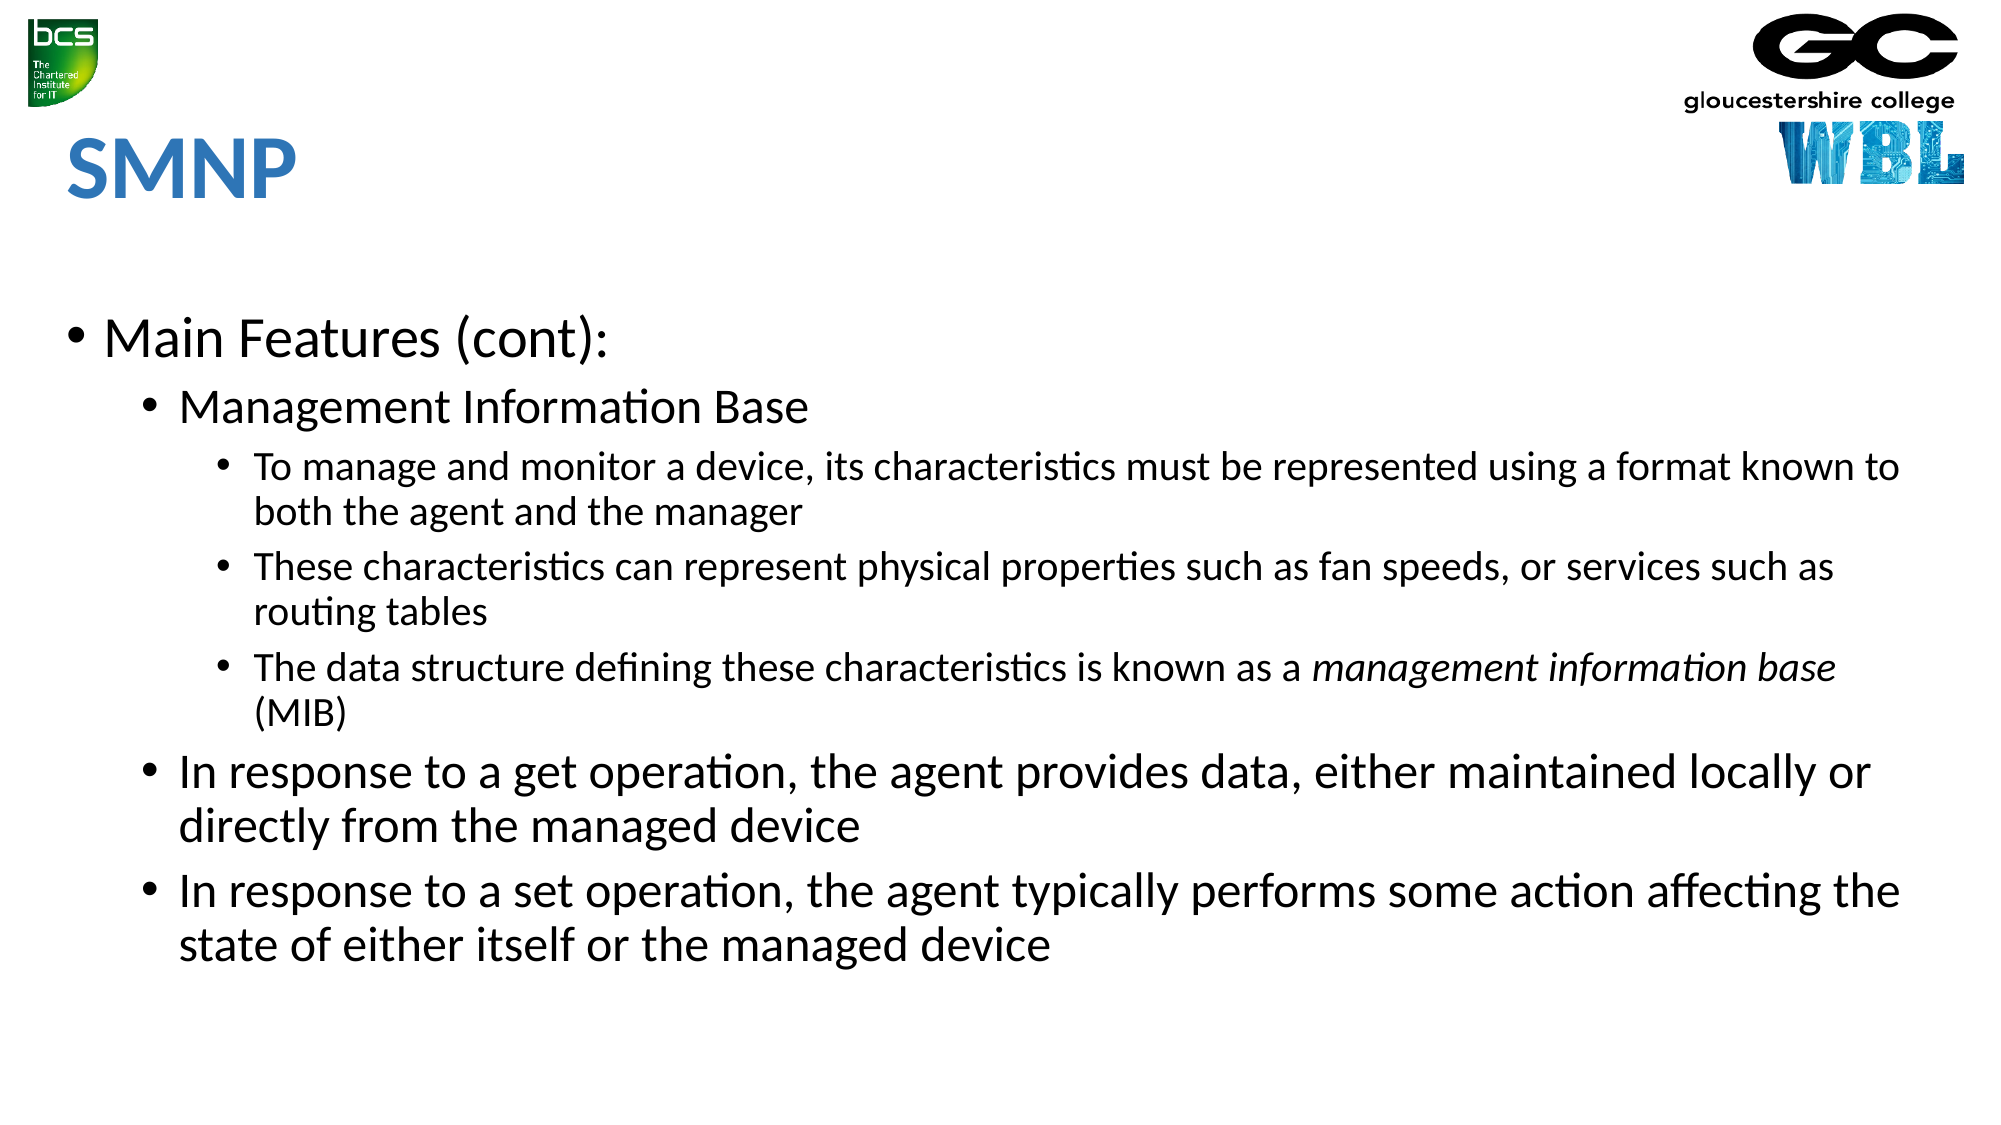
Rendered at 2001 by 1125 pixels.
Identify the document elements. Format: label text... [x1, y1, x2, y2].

text_box SMNP [51, 59, 1953, 278]
picture [1953, 163, 1959, 172]
picture [28, 19, 98, 107]
picture [1674, 5, 1964, 155]
text_box Main Features (cont): Management Information Base To manage and monitor a device, its characteristics must be represented using a format known to both the agent and the manager These characteristics can represent physical properties such as fan speeds, or services such as routing tables The data structure defining these characteristics is known as a management information base (MIB) In response to a get operation, the agent provides data, either maintained locally or directly from the managed device In response to a set operation, the agent typically performs some action affecting the state of either itself or the managed device [51, 299, 1953, 1109]
